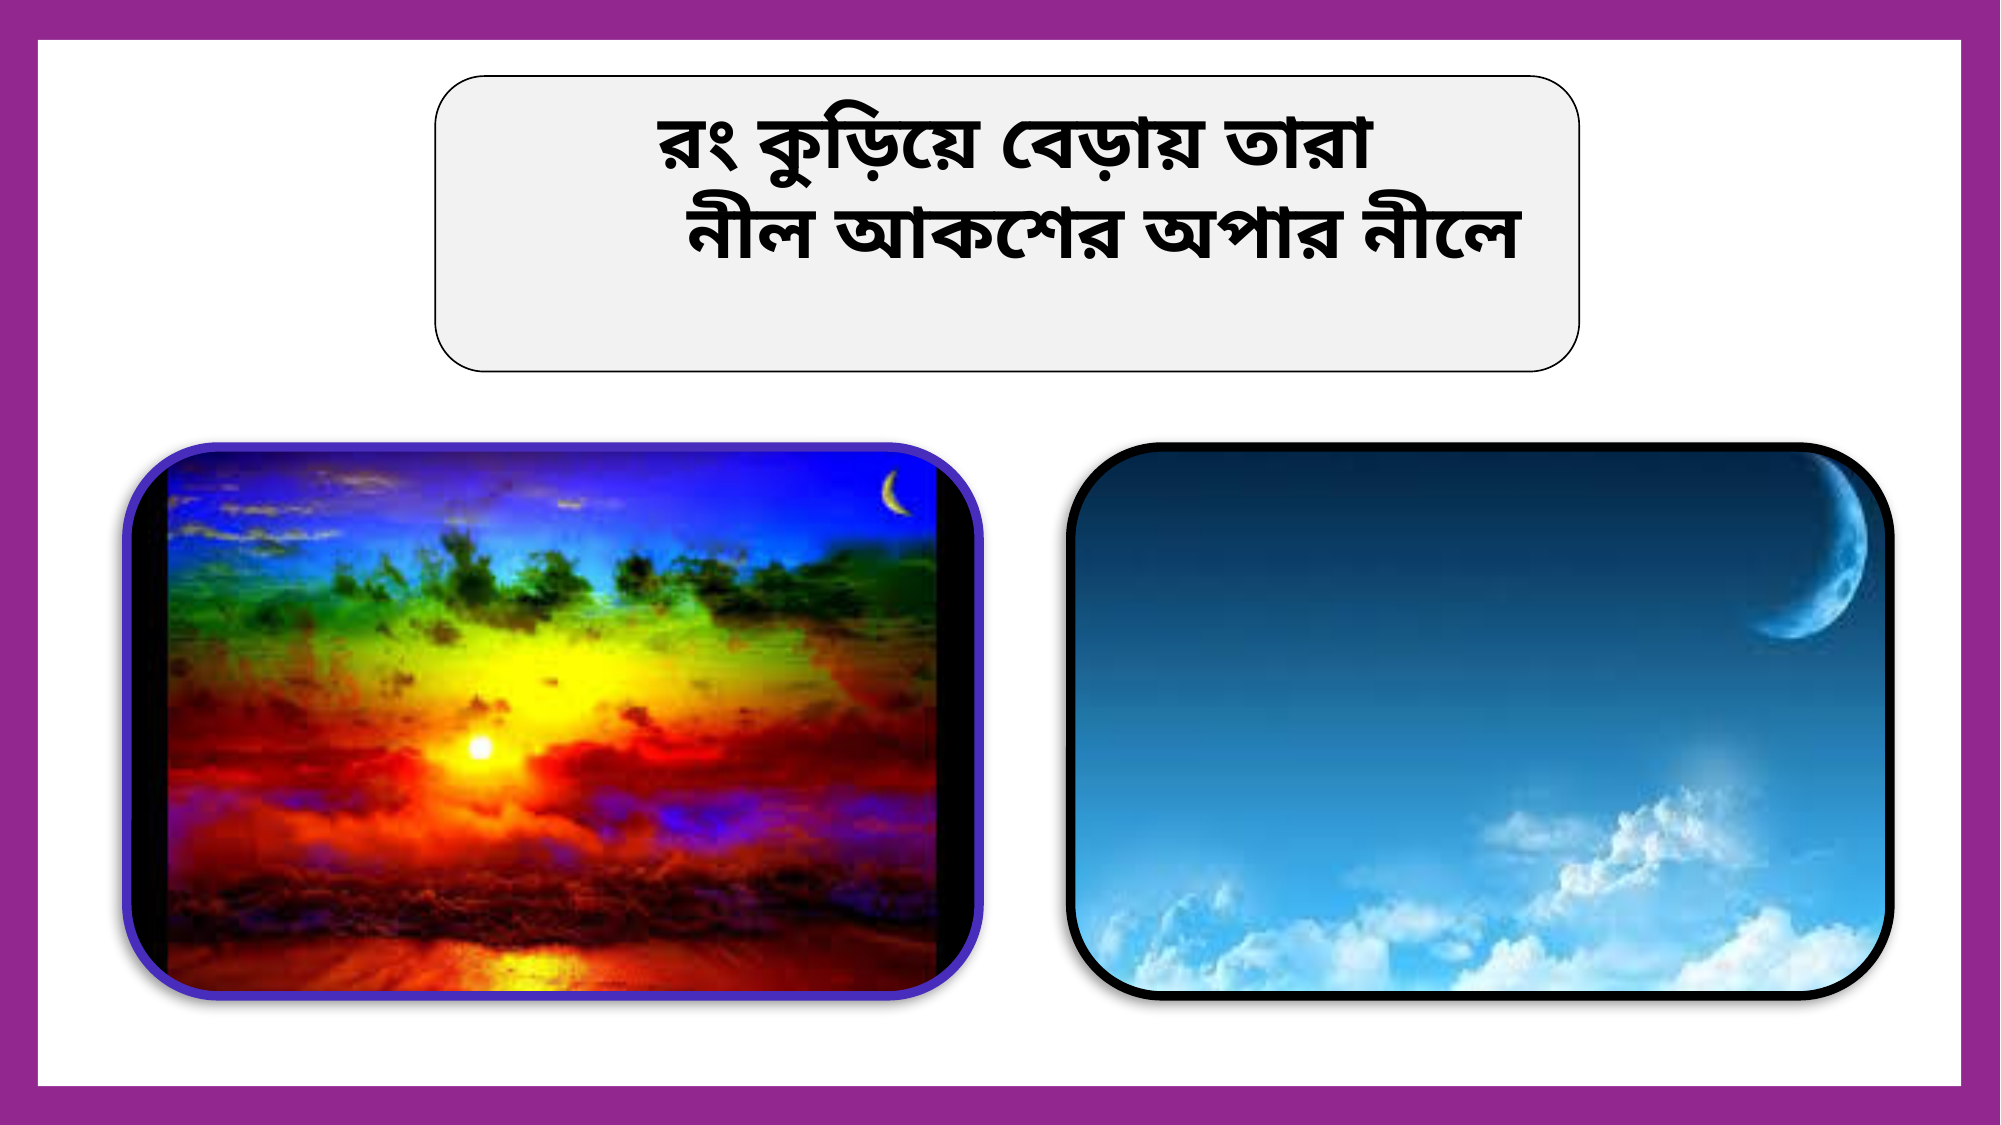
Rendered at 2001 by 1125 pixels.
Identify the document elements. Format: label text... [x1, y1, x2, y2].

picture [1070, 446, 1891, 997]
picture [126, 446, 980, 997]
text_box রং কুড়িয়ে বেড়ায় তারা নীল আকশের অপার নীলে [434, 75, 1581, 373]
